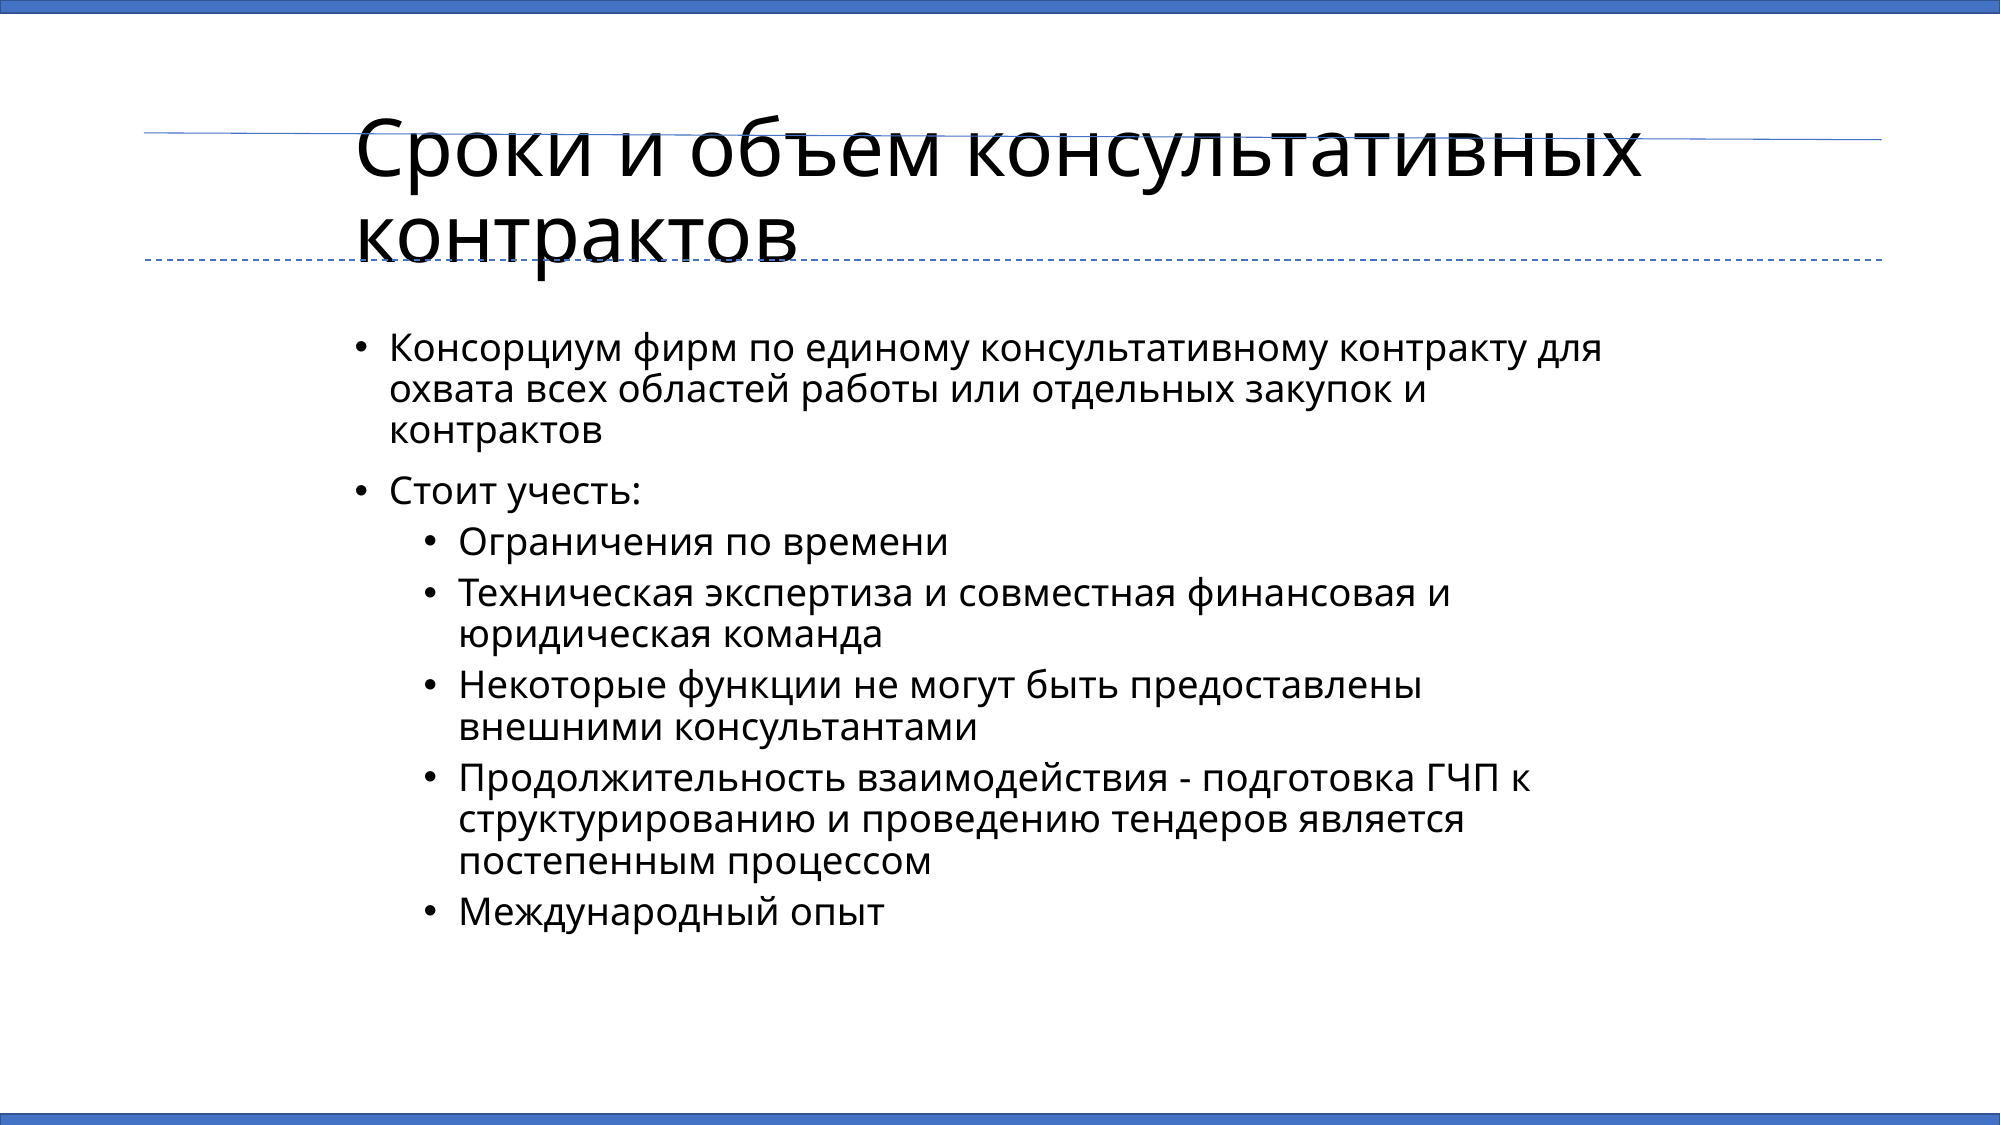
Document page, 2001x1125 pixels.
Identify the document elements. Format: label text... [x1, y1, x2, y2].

title Сроки и объем консультативных контрактов [339, 100, 1949, 288]
text_box [0, 0, 2000, 14]
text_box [143, 132, 1882, 140]
text_box [0, 1113, 2000, 1125]
list Консорциум фирм по единому консультативному контракту для охвата всех областей работы или отдельных закупок и контрактов Стоит учесть: Ограничения по времени Техническая экспертиза и совместная финансовая и юридическая команда Некоторые функции не могут быть предоставлены внешними консультантами Продолжительность взаимодействия - подготовка ГЧП к структурированию и проведению тендеров является постепенным процессом Международный опыт [339, 320, 1630, 944]
